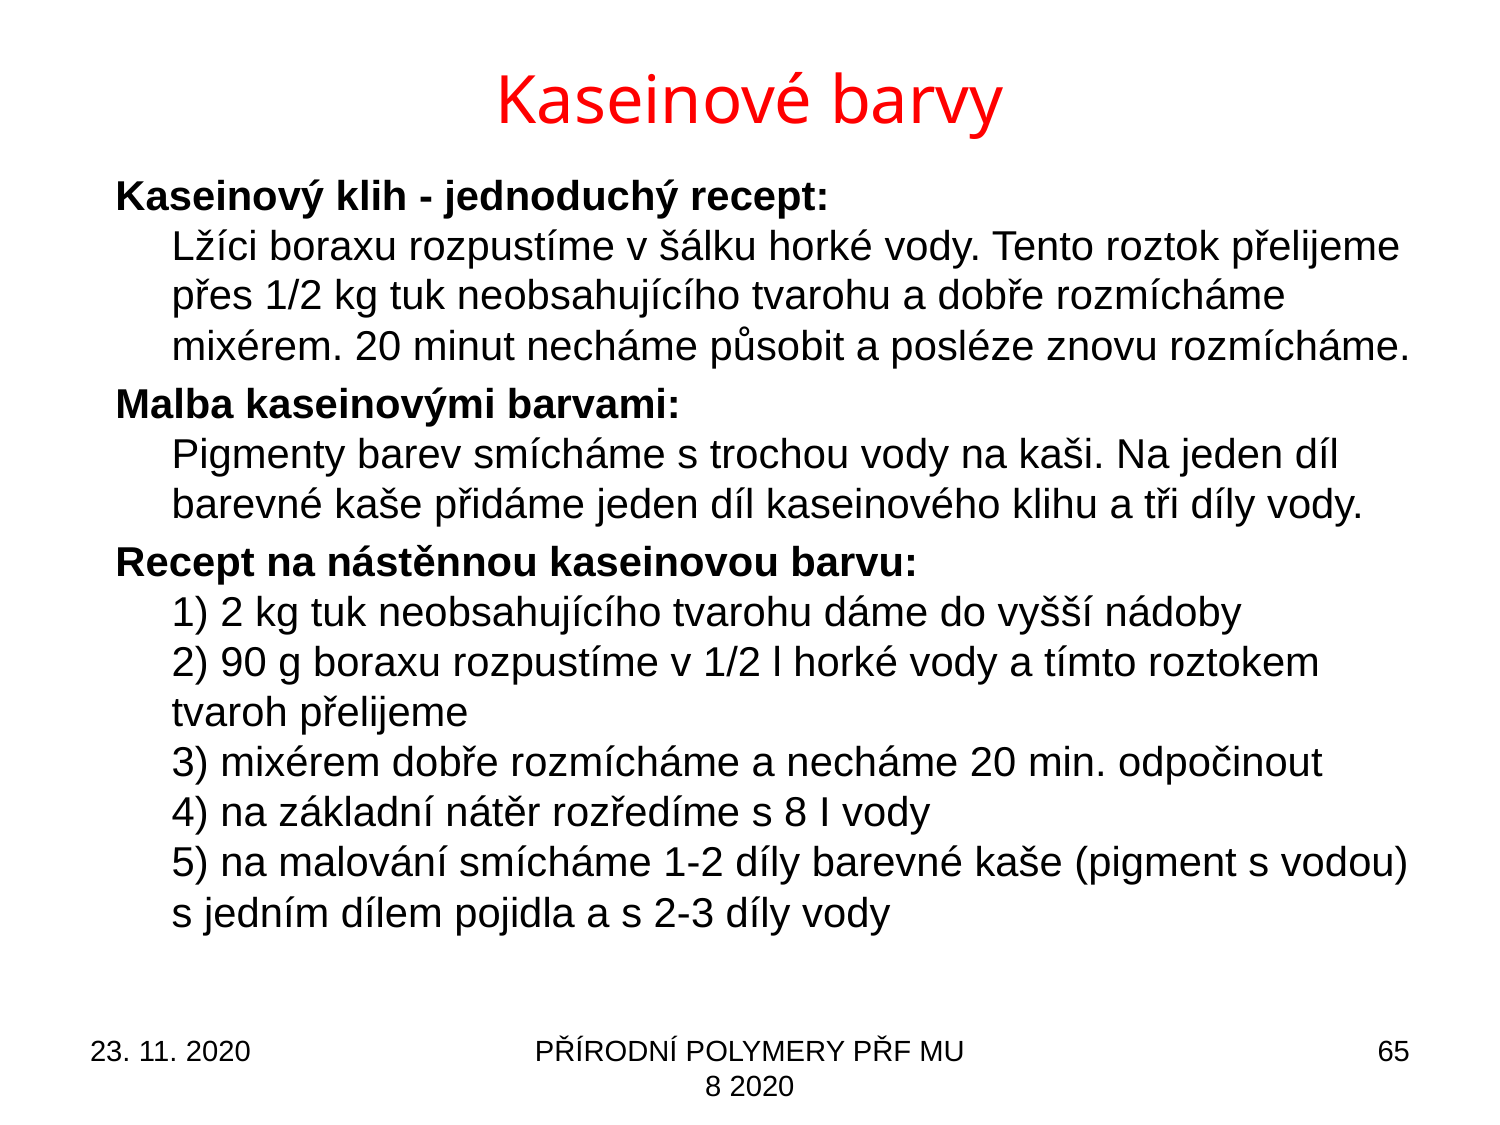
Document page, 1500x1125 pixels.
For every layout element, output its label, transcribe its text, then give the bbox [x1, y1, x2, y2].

list Kaseinový klih - jednoduchý recept: Lžíci boraxu rozpustíme v šálku horké vody. Tento roztok přelijeme přes 1/2 kg tuk neobsahujícího tvarohu a dobře rozmícháme mixérem. 20 minut necháme působit a posléze znovu rozmícháme. Malba kaseinovými barvami: Pigmenty barev smícháme s trochou vody na kaši. Na jeden díl barevné kaše přidáme jeden díl kaseinového klihu a tři díly vody. Recept na nástěnnou kaseinovou barvu: 1) 2 kg tuk neobsahujícího tvarohu dáme do vyšší nádoby 2) 90 g boraxu rozpustíme v 1/2 l horké vody a tímto roztokem tvaroh přelijeme 3) mixérem dobře rozmícháme a necháme 20 min. odpočinout 4) na základní nátěr rozředíme s 8 I vody 5) na malování smícháme 1-2 díly barevné kaše (pigment s vodou) s jedním dílem pojidla a s 2-3 díly vody [100, 160, 1451, 1012]
footer PŘÍRODNÍ POLYMERY PŘF MU 8 2020 [512, 1024, 988, 1103]
slide_number 65 [1074, 1024, 1426, 1103]
slide_number 23. 11. 2020 [74, 1024, 426, 1103]
title Kaseinové barvy [74, 44, 1426, 150]
